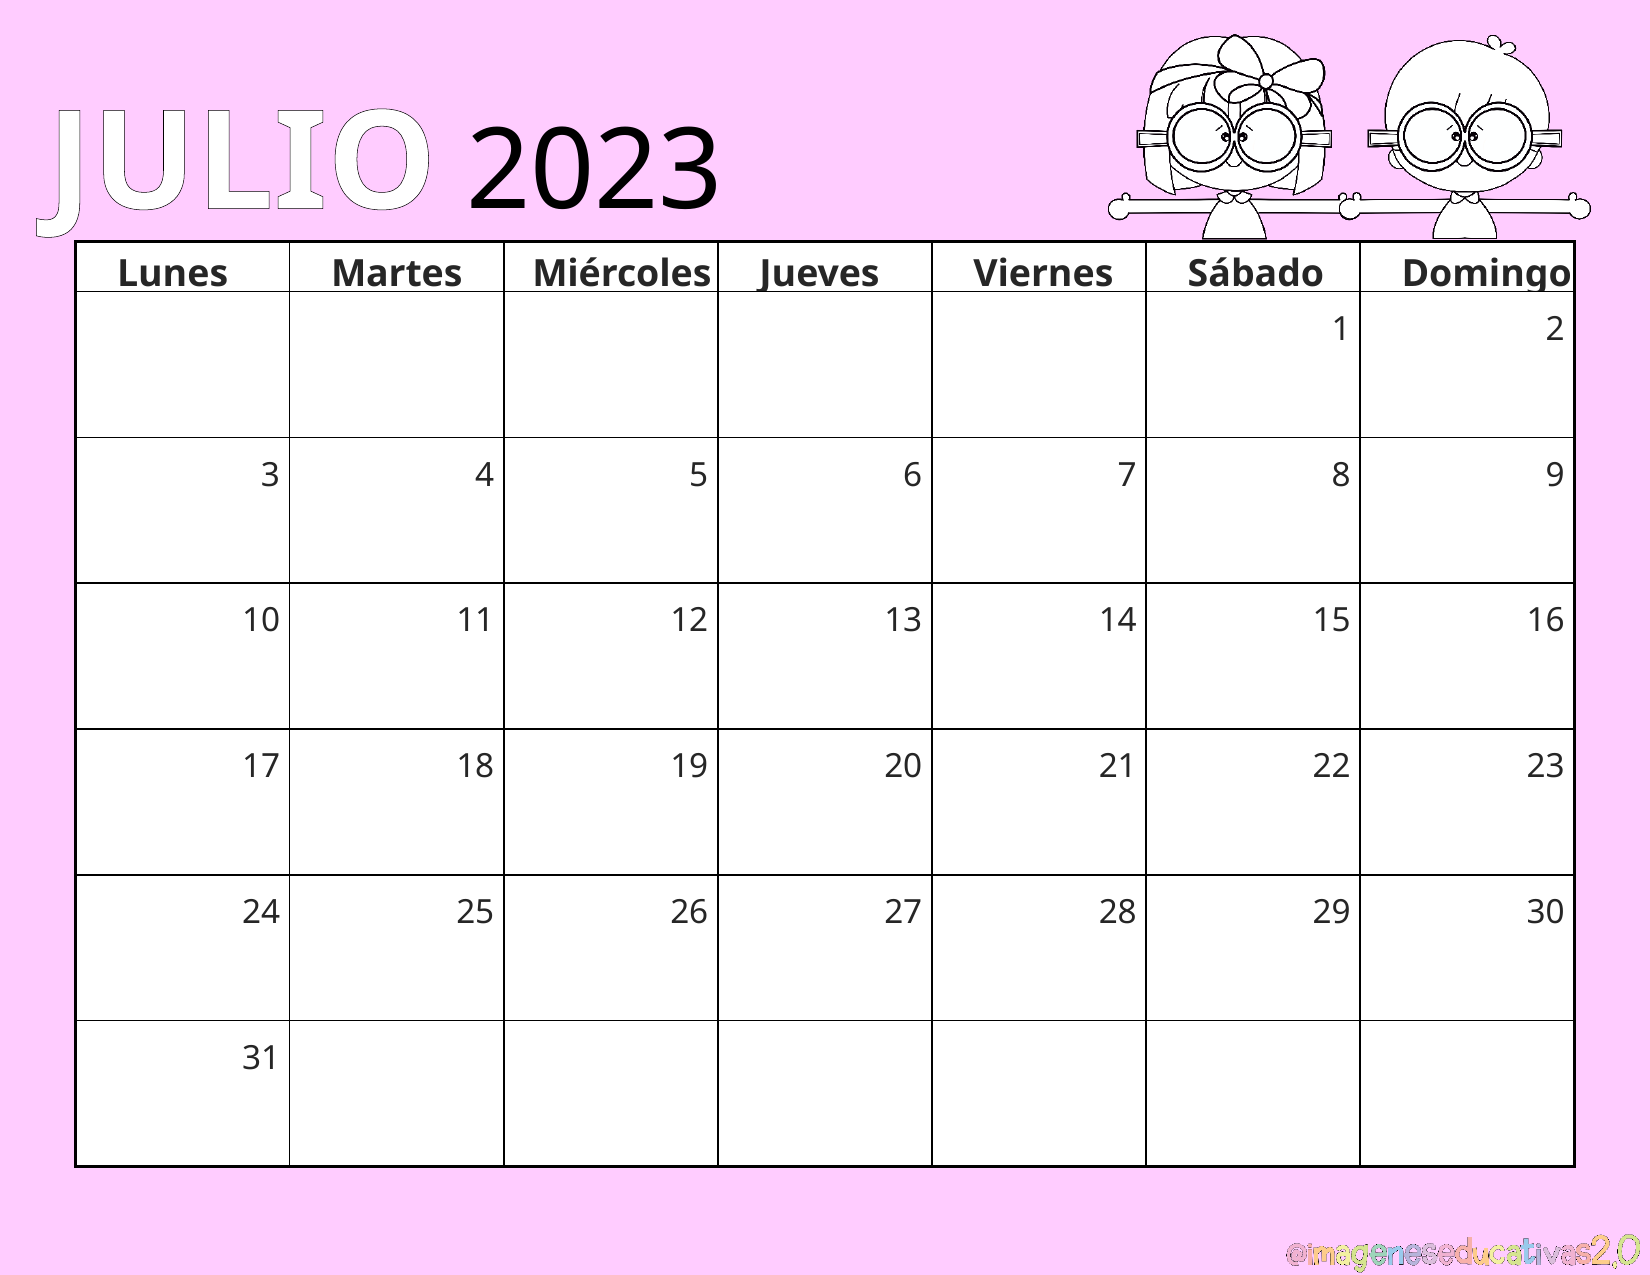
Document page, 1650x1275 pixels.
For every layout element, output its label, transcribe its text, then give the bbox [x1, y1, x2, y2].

table_cell [505, 1021, 717, 1165]
table_cell 19 [505, 730, 717, 874]
table_cell 13 [719, 584, 931, 728]
table_cell 31 [77, 1021, 289, 1165]
table_cell 23 [1361, 730, 1573, 874]
table_cell 9 [1361, 438, 1573, 582]
table_cell [505, 292, 717, 437]
table_cell 14 [933, 584, 1145, 728]
table_header Miércoles [505, 243, 717, 291]
table_cell 10 [77, 584, 289, 728]
table_cell 29 [1147, 876, 1359, 1020]
table_cell 21 [933, 730, 1145, 874]
table_cell 22 [1147, 730, 1359, 874]
table_cell [77, 292, 289, 437]
table_cell 3 [77, 438, 289, 582]
table_cell 17 [77, 730, 289, 874]
table_cell 16 [1361, 584, 1573, 728]
table_cell [290, 1021, 503, 1165]
table_cell 1 [1147, 292, 1359, 437]
table_header Viernes [933, 243, 1145, 291]
table_header Sábado [1147, 252, 1359, 291]
table_header Martes [290, 243, 503, 291]
table_cell 30 [1361, 876, 1573, 1020]
table_cell 18 [290, 730, 503, 874]
table_cell 5 [505, 438, 717, 582]
table_cell 8 [1147, 438, 1359, 582]
table_cell 27 [719, 876, 931, 1020]
table_cell [719, 292, 931, 437]
table_header Lunes [77, 243, 289, 291]
table_cell 26 [505, 876, 717, 1020]
table_cell [290, 292, 503, 437]
table_cell [933, 1021, 1145, 1165]
table_cell 7 [933, 438, 1145, 582]
table_cell [933, 292, 1145, 437]
picture [1097, 34, 1601, 244]
text_box JULIO 2023 [31, 63, 739, 244]
table_cell 24 [77, 876, 289, 1020]
table_cell [719, 1021, 931, 1165]
table_cell 25 [290, 876, 503, 1020]
picture [1281, 1225, 1645, 1275]
table_cell 15 [1147, 584, 1359, 728]
table_cell [1147, 1021, 1359, 1165]
table_cell 11 [290, 584, 503, 728]
table_cell 20 [719, 730, 931, 874]
table_cell 12 [505, 584, 717, 728]
table_cell [1361, 1021, 1573, 1165]
table_cell 28 [933, 876, 1145, 1020]
table_cell 2 [1361, 292, 1573, 437]
table_cell 6 [719, 438, 931, 582]
table_header Domingo [1361, 252, 1573, 291]
table_header Jueves [719, 243, 931, 291]
table_cell 4 [290, 438, 503, 582]
